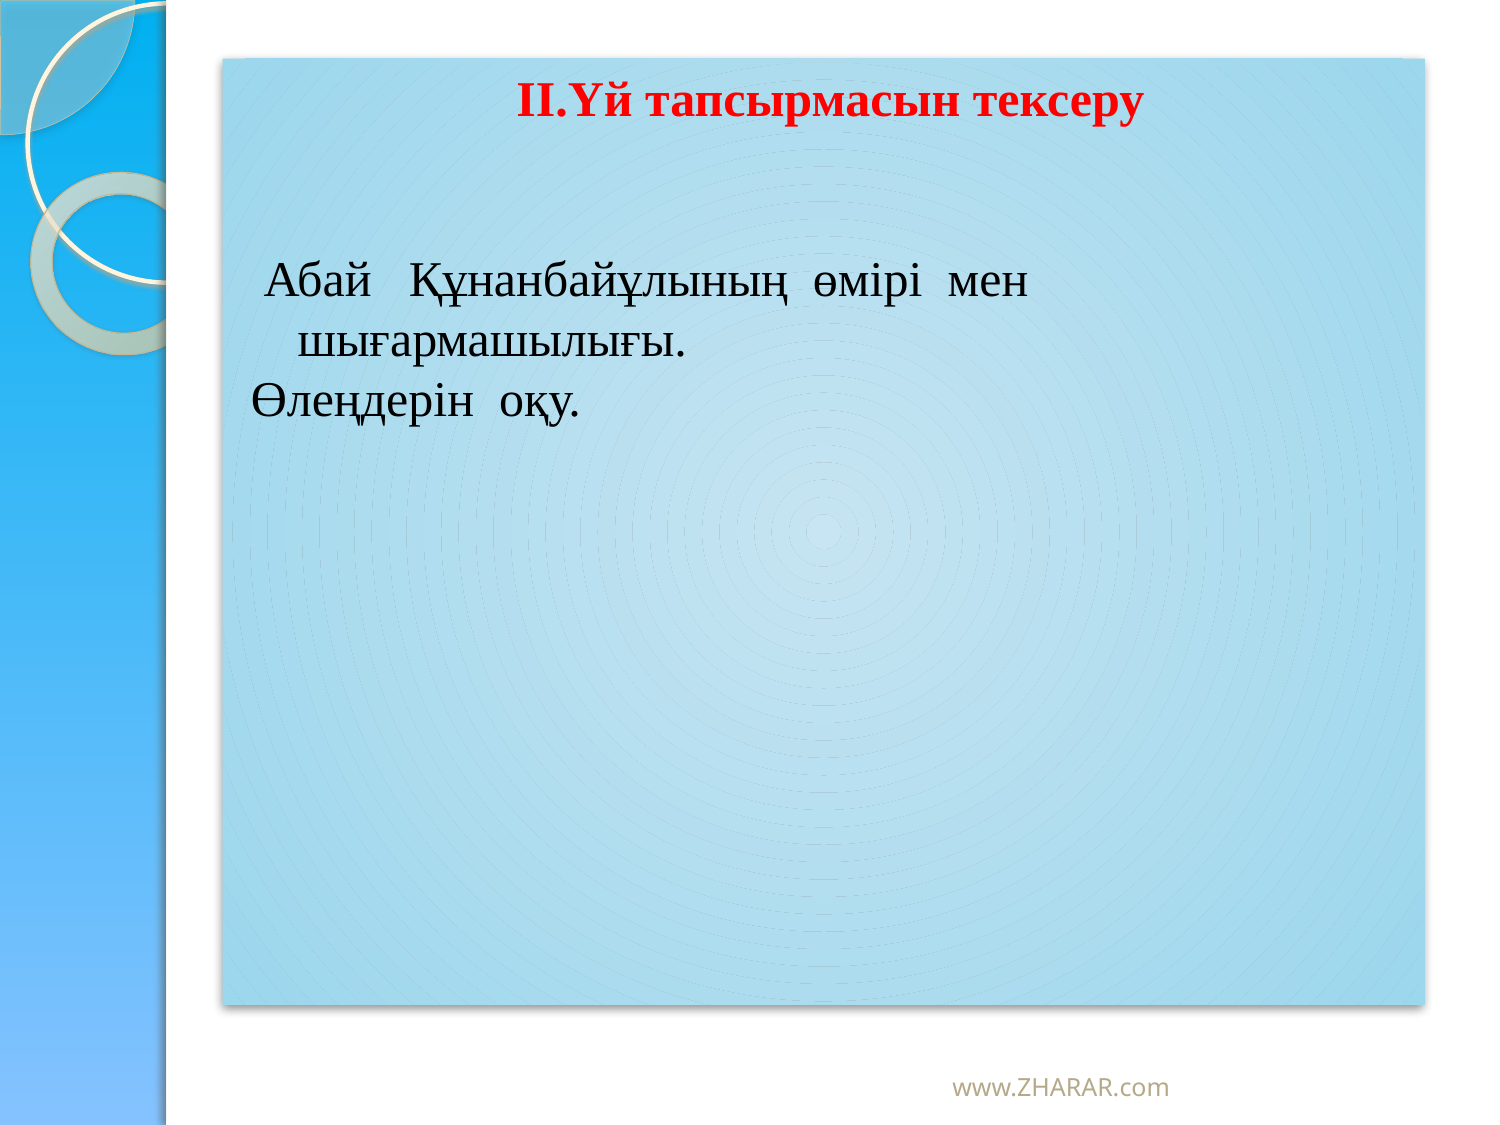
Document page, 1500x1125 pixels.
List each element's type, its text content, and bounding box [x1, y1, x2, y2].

list ІІ.Үй тапсырмасын тексеру Абай Құнанбайұлының өмірі мен шығармашылығы. Өлеңдерін оқу. [222, 58, 1426, 1006]
footer www.ZHARAR.com [937, 1034, 1413, 1113]
